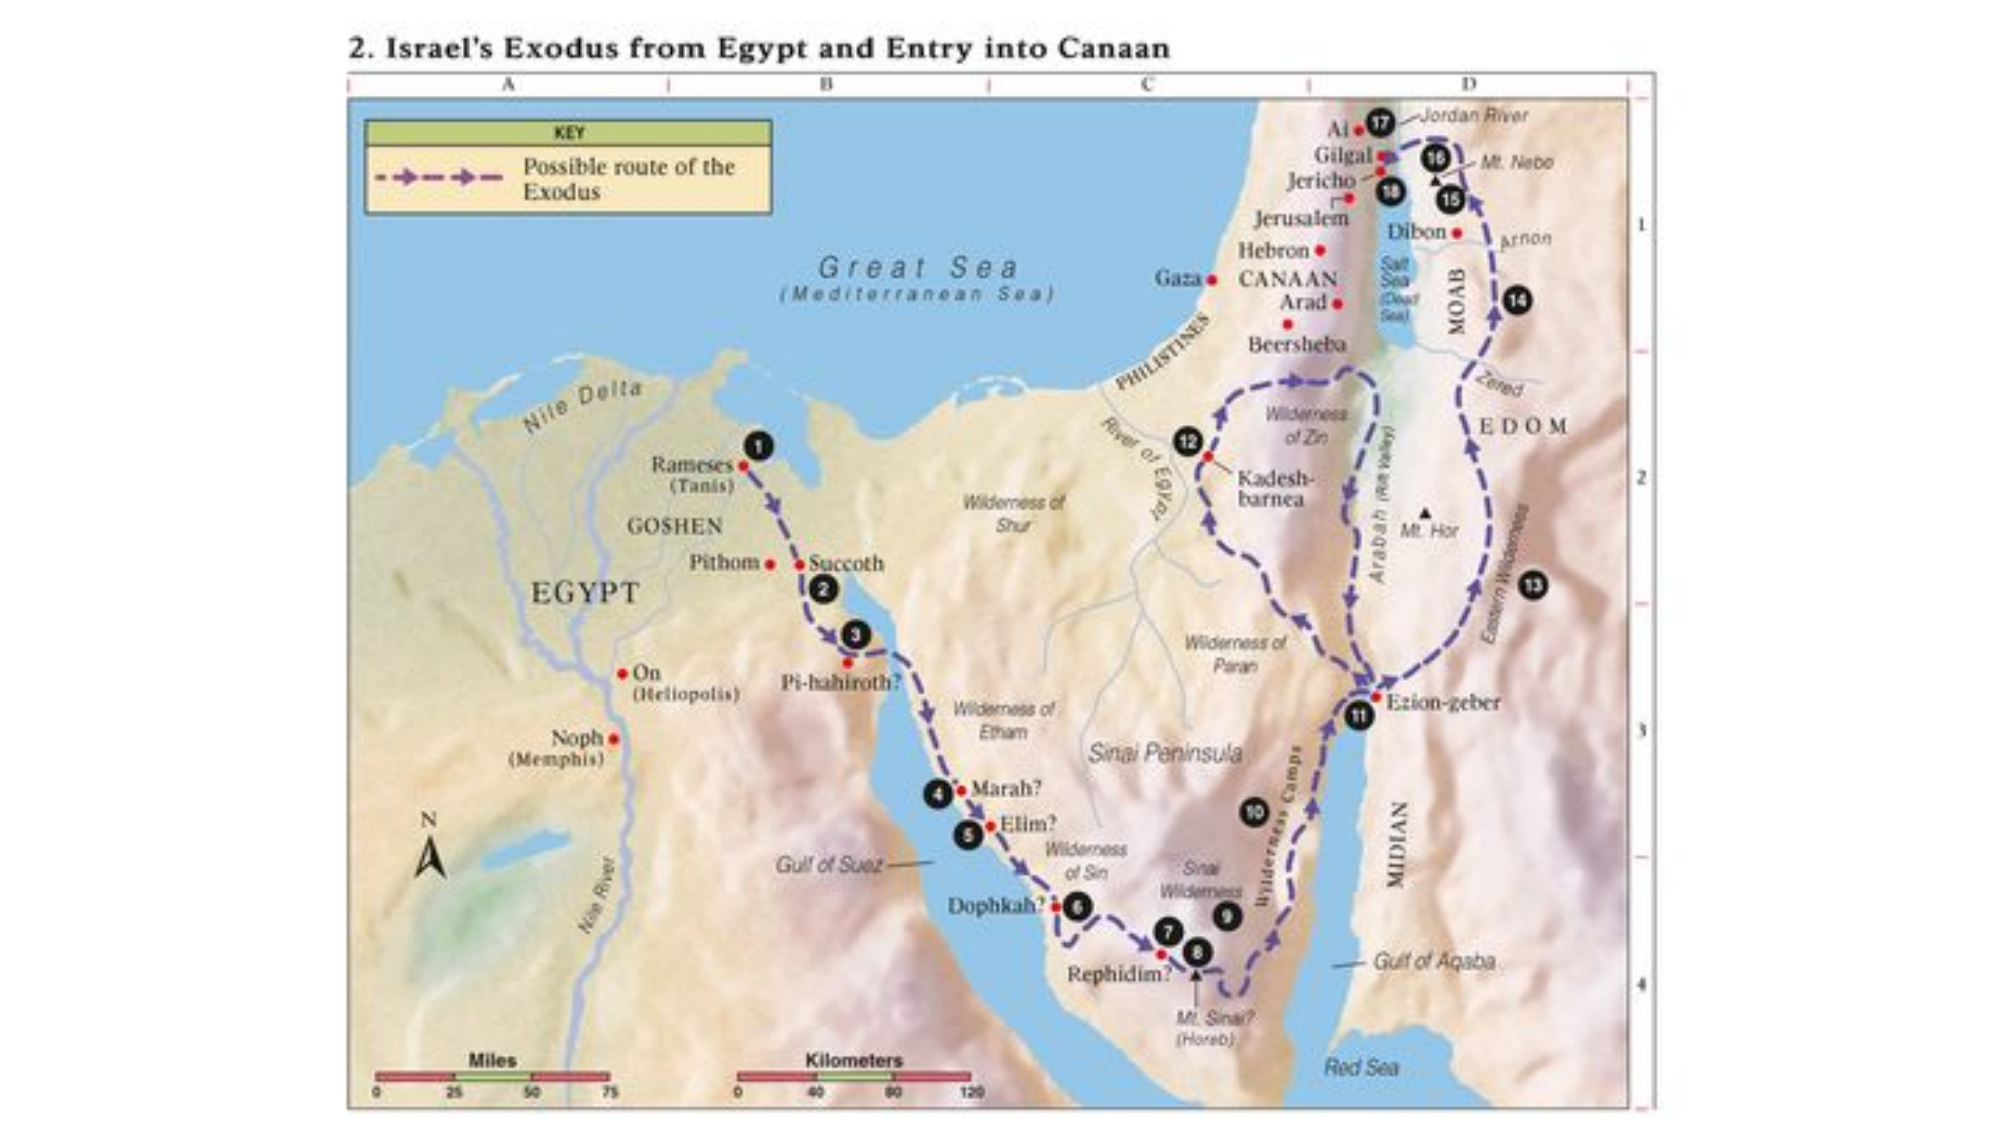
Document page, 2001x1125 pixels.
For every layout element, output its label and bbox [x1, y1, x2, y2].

picture [303, 0, 1697, 1125]
